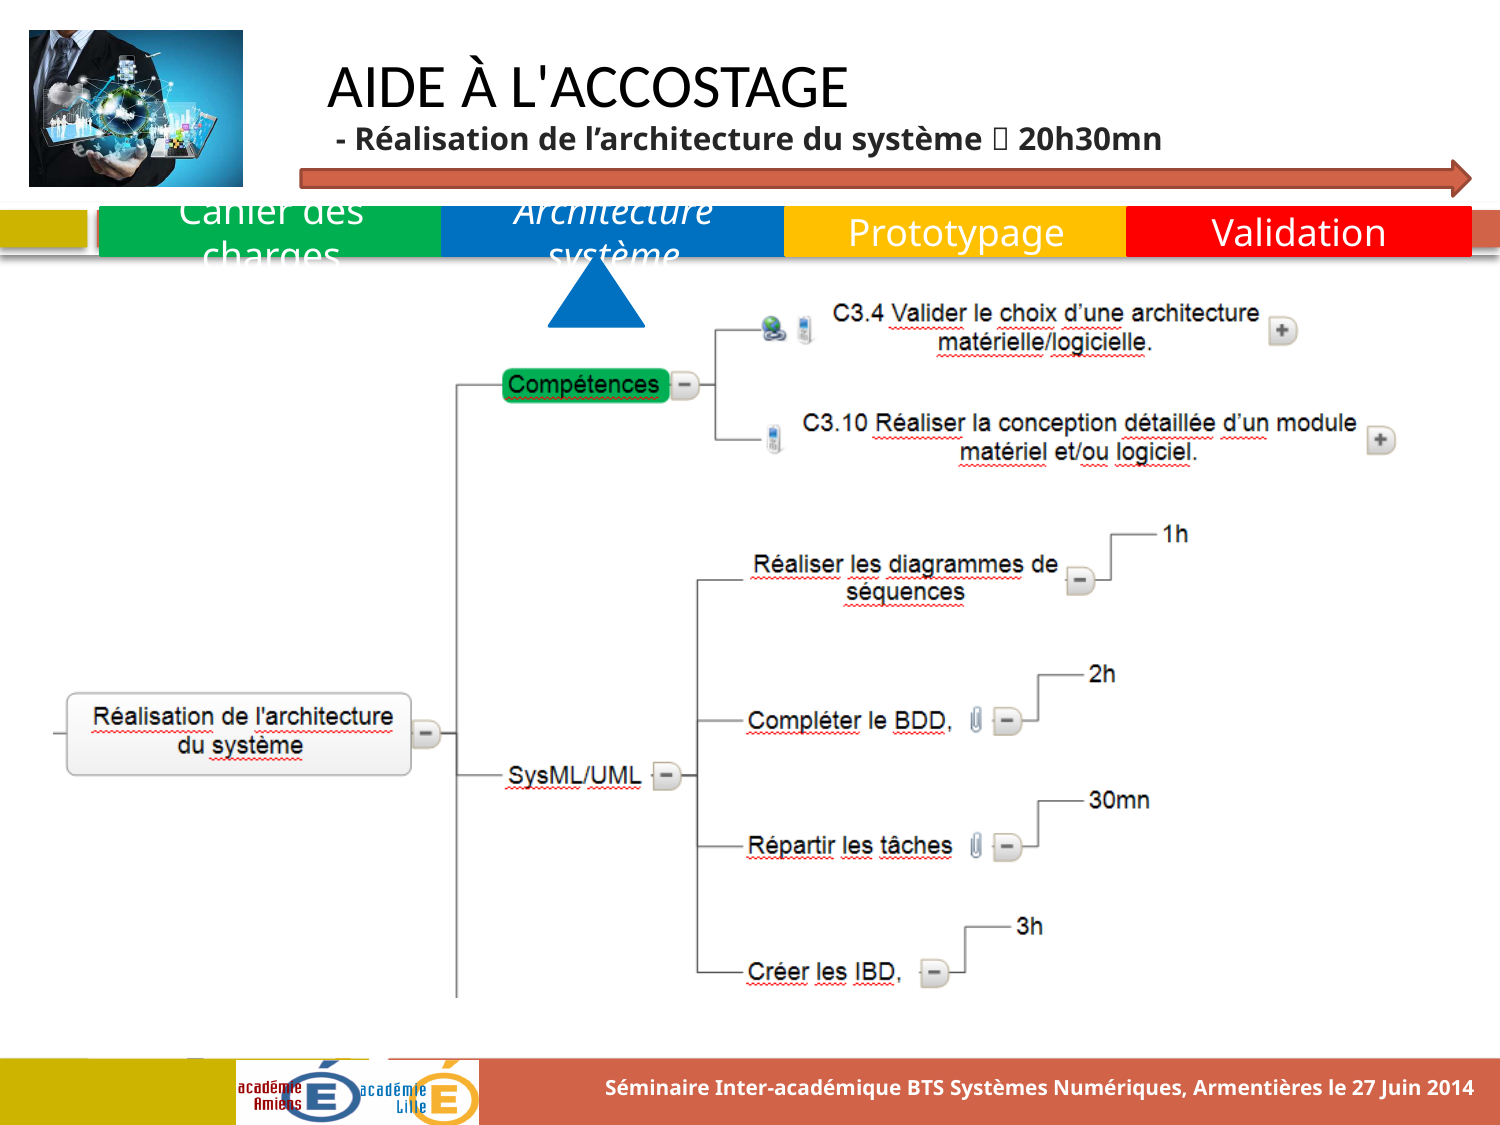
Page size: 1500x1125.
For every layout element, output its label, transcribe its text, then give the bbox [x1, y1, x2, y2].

title Aide à l'accostage - Réalisation de l’architecture du système  20h30mn [312, 37, 1500, 209]
text_box Validation [1126, 206, 1472, 257]
text_box Cahier des charges [99, 206, 441, 257]
text_box [299, 168, 312, 189]
picture [236, 1058, 479, 1125]
picture [29, 30, 243, 188]
text_box Architecture système [441, 206, 784, 257]
text_box Prototypage [784, 206, 1126, 257]
picture [52, 290, 1430, 998]
text_box [572, 253, 621, 289]
text_box Séminaire Inter-académique BTS Systèmes Numériques, Armentières le 27 Juin 2014 [590, 1067, 1500, 1125]
